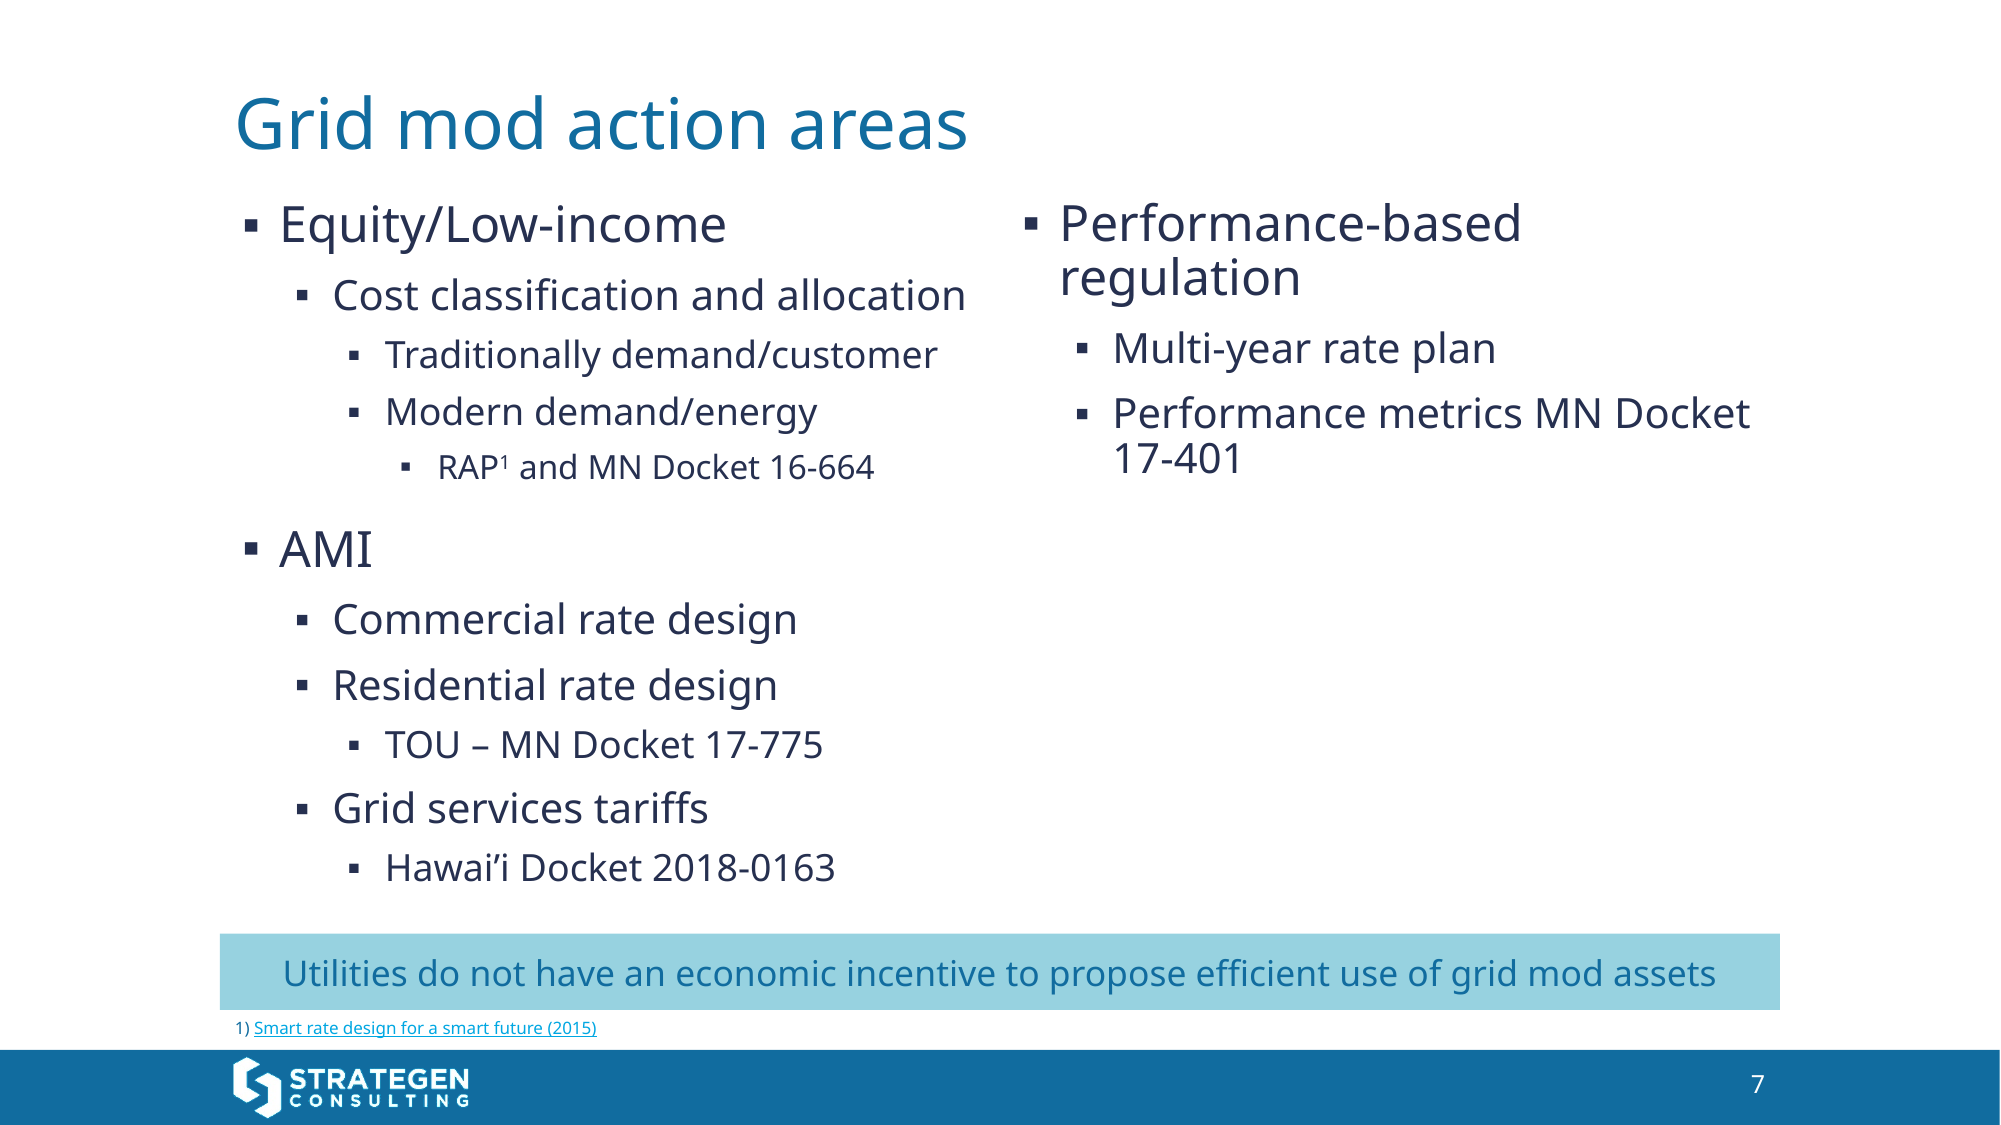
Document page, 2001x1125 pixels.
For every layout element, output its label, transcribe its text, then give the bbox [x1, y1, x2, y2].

list Utilities do not have an economic incentive to propose efficient use of grid mod assets [219, 933, 1780, 1010]
list 1) Smart rate design for a smart future (2015) [219, 1010, 1780, 1049]
list Performance-based regulation Multi-year rate plan Performance metrics MN Docket 17-401 [999, 190, 1780, 905]
slide_number 7 [1674, 1066, 1780, 1106]
picture [231, 1056, 470, 1119]
text_box Equity/Low-income Cost classification and allocation Traditionally demand/customer Modern demand/energy RAP1 and MN Docket 16-664 AMI Commercial rate design Residential rate design TOU – MN Docket 17-775 Grid services tariffs Hawai’i Docket 2018-0163 [219, 192, 1000, 912]
title Grid mod action areas [219, 76, 1780, 173]
